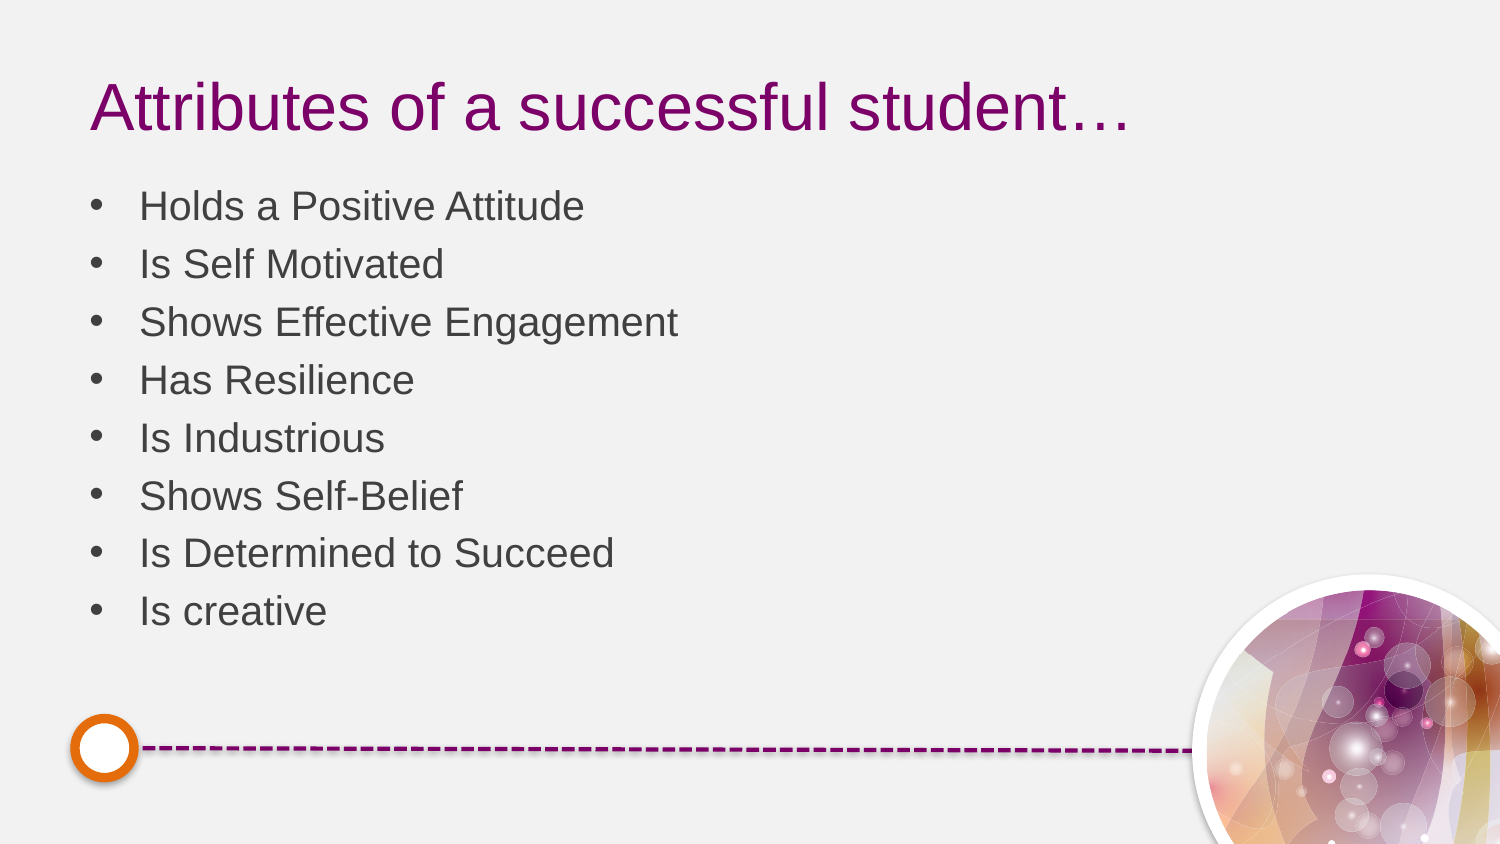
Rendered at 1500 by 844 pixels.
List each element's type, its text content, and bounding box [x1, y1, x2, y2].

list Holds a Positive Attitude Is Self Motivated Shows Effective Engagement Has Resilience Is Industrious Shows Self-Belief Is Determined to Succeed Is creative [74, 171, 1196, 646]
title Attributes of a successful student… [75, 33, 1425, 175]
